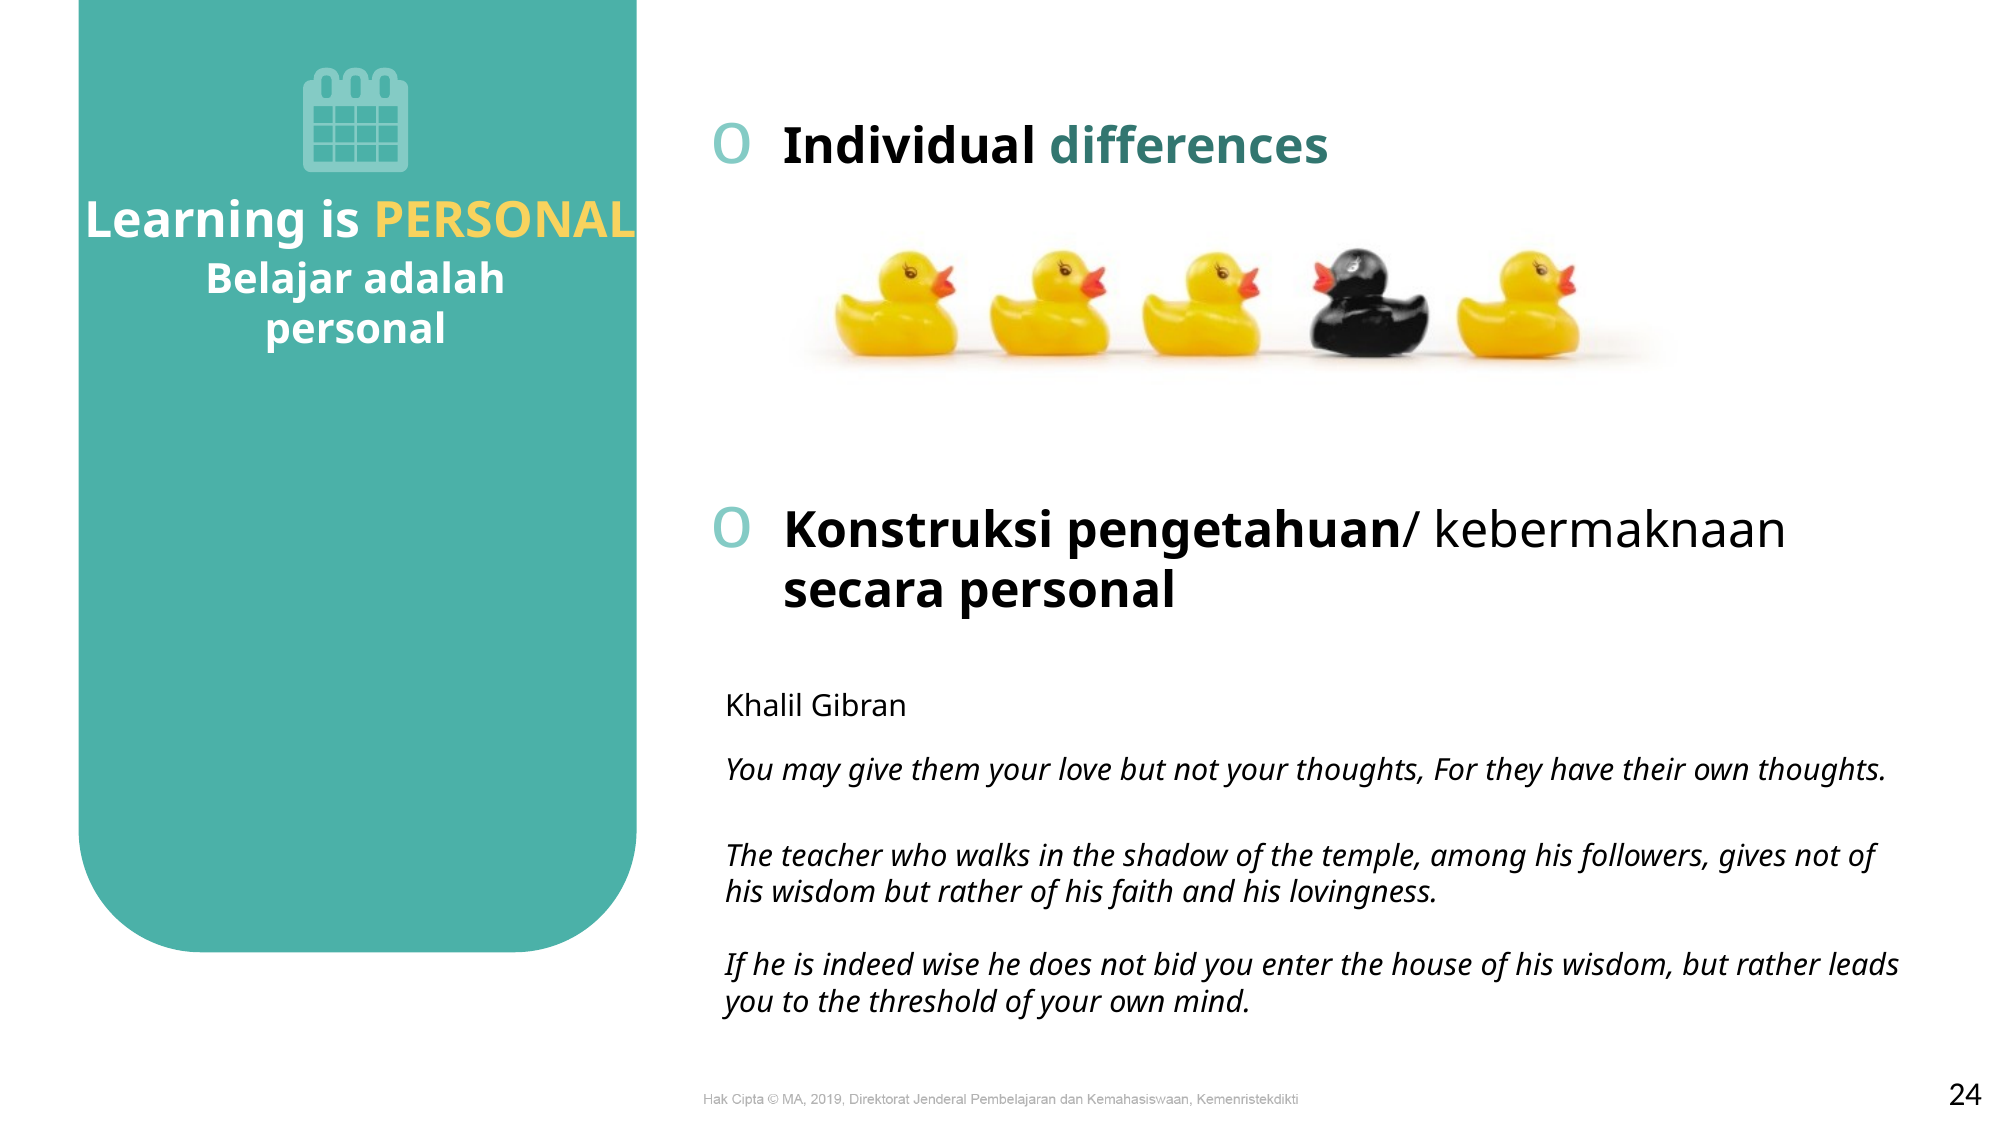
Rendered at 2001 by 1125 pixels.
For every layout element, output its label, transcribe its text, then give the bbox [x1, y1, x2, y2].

slide_number 24 [1530, 1062, 1998, 1122]
text_box Individual differences [681, 105, 767, 197]
text_box [76, 263, 639, 955]
text_box [76, 0, 639, 172]
picture [0, 0, 2001, 1125]
text_box Khalil Gibran You may give them your love but not your thoughts, For they have their own thoughts. The teacher who walks in the shadow of the temple, among his followers, gives not of his wisdom but rather of his faith and his lovingness. If he is indeed wise he does not bid you enter the house of his wisdom, but rather leads you to the threshold of your own mind. [704, 678, 1922, 1029]
text_box Belajar adalah personal [83, 263, 628, 367]
text_box Konstruksi pengetahuan/ kebermaknaan secara personal [681, 489, 1804, 643]
text_box Learning is PERSONAL [54, 172, 667, 263]
text_box [303, 67, 409, 173]
